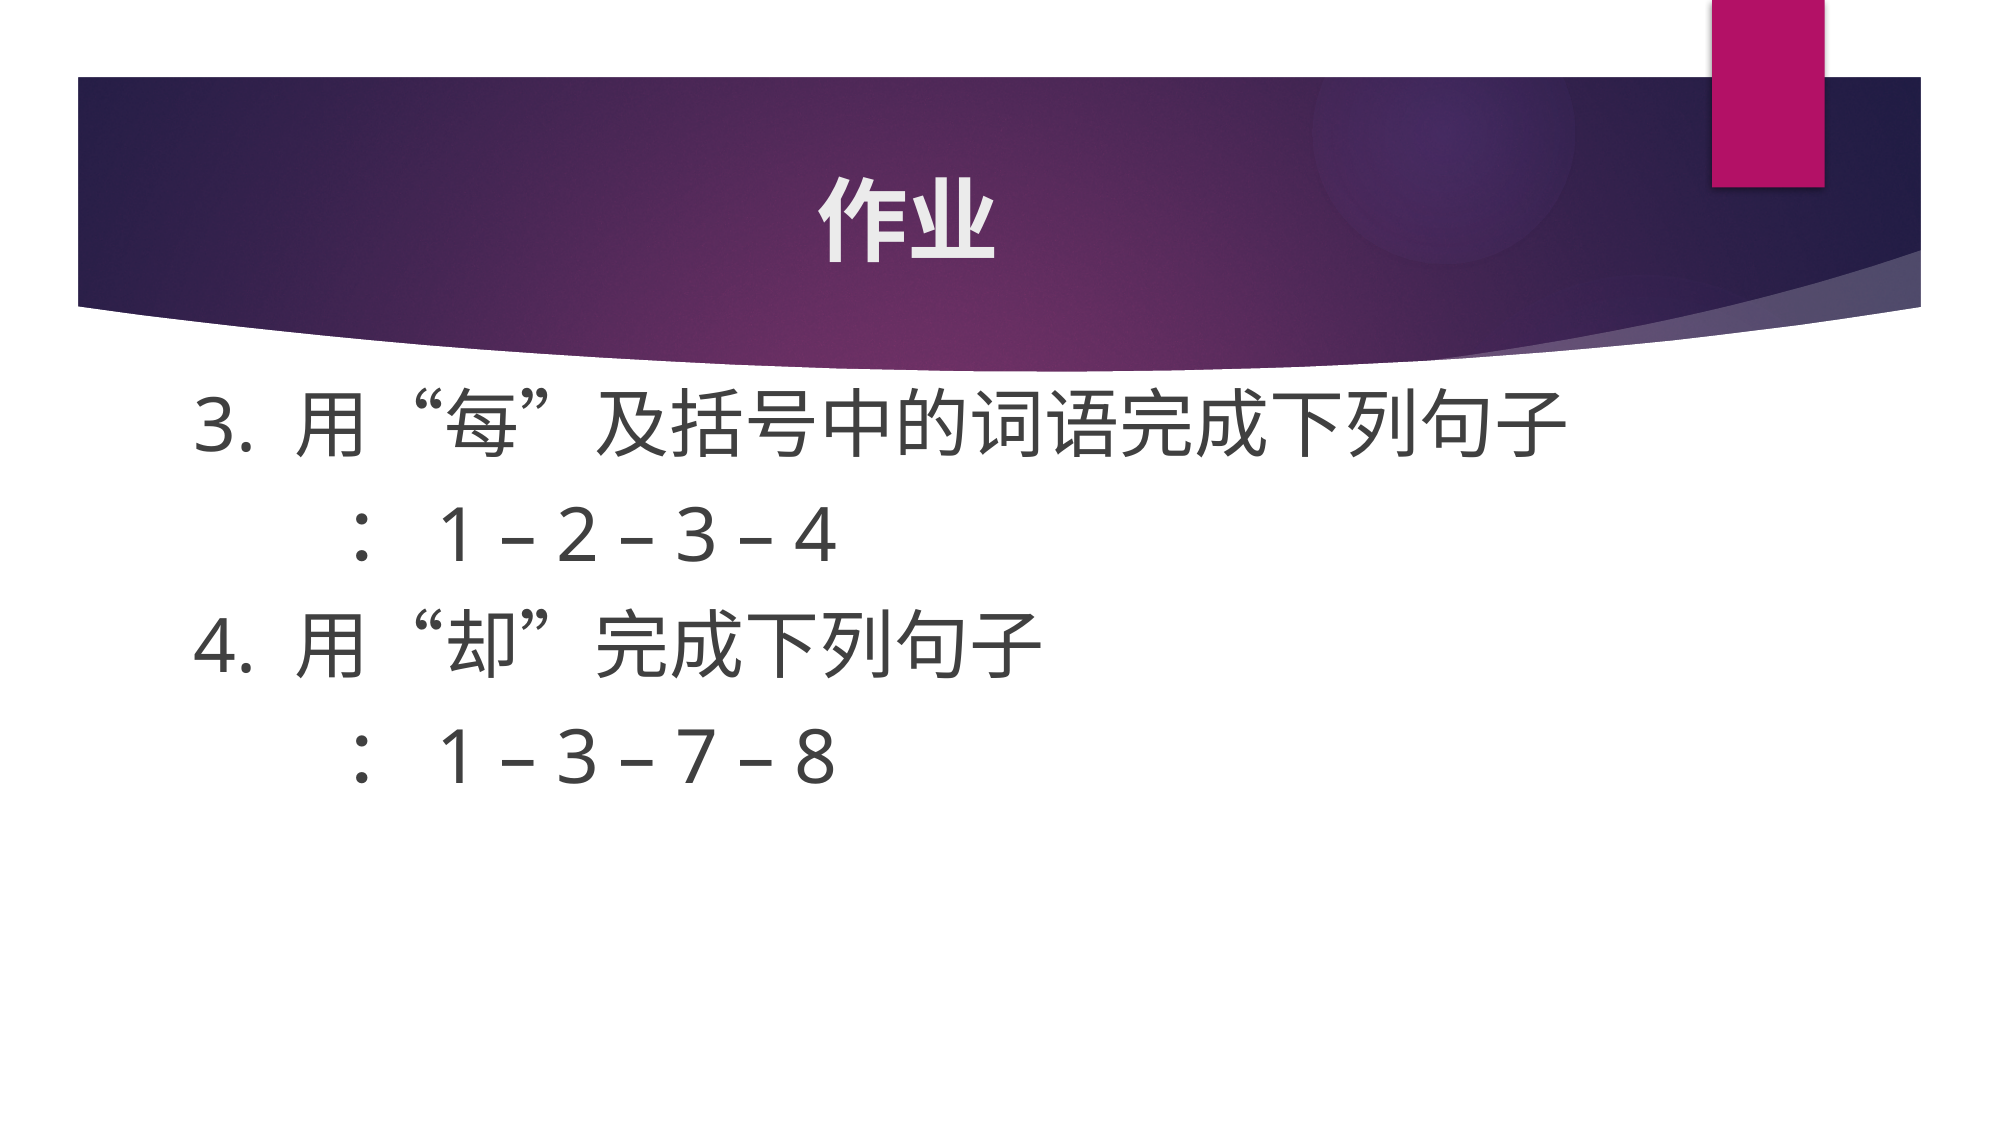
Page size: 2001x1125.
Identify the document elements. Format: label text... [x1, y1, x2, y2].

list 3. 用“每”及括号中的词语完成下列句子 ：1 – 2 – 3 – 4 4. 用“却”完成下列句子 ：1 – 3 – 7 – 8 [178, 368, 1627, 1065]
title 作业 [189, 159, 1627, 276]
